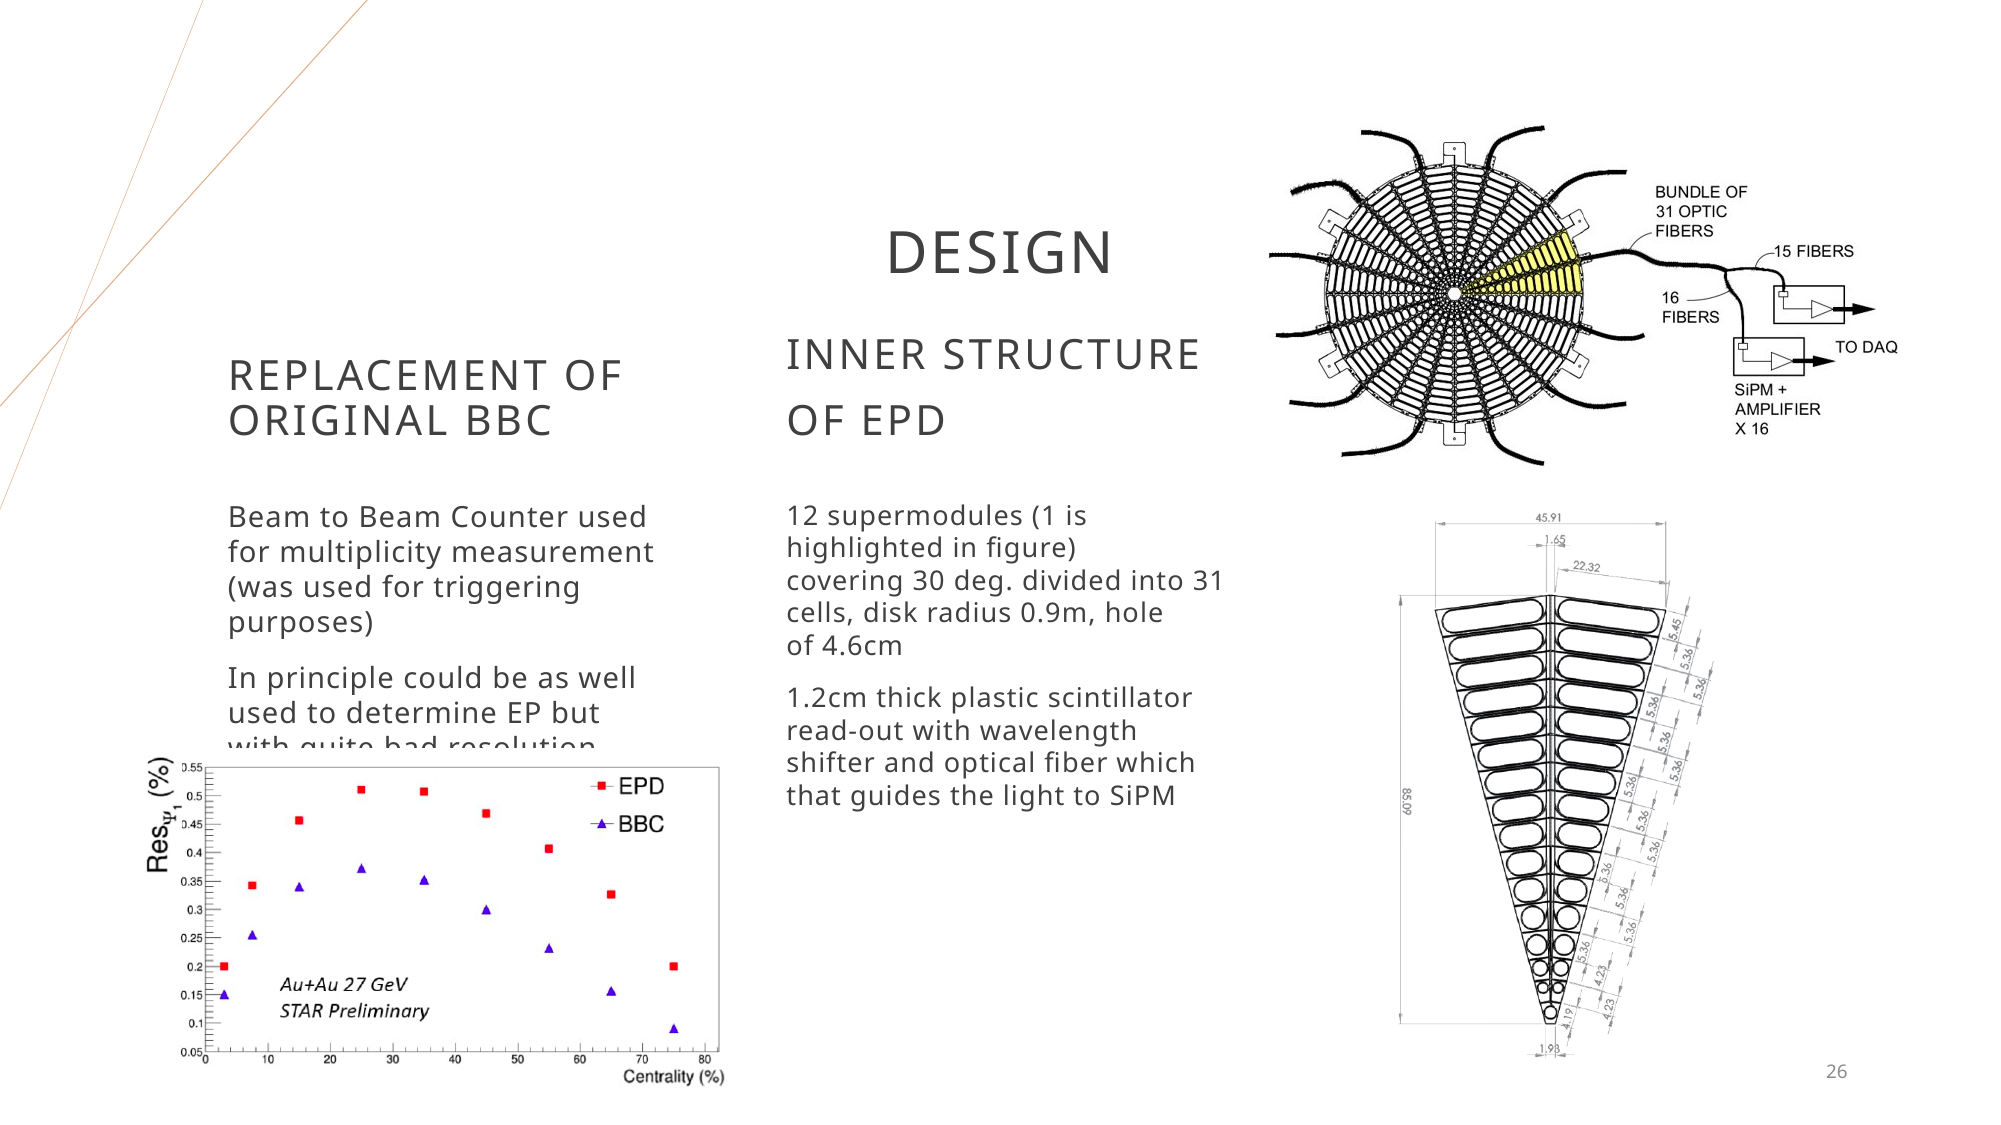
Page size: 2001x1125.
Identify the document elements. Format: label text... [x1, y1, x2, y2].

list Beam to Beam Counter used for multiplicity measurement (was used for triggering purposes) In principle could be as well used to determine EP but with quite bad resolution [212, 490, 686, 748]
slide_number 26 [1412, 1042, 1863, 1103]
list Replacement of original BBC [212, 317, 686, 453]
title Design [309, 146, 1261, 364]
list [1261, 116, 1906, 471]
picture [1385, 508, 1726, 1066]
picture [136, 748, 731, 1093]
list Inner structure Of EPD [771, 317, 1247, 453]
list 12 supermodules (1 is highlighted in figure) covering 30 deg. divided into 31 cells, disk radius 0.9m, hole of 4.6cm 1.2cm thick plastic scintillator read-out with wavelength shifter and optical fiber which that guides the light to SiPM [771, 490, 1247, 819]
